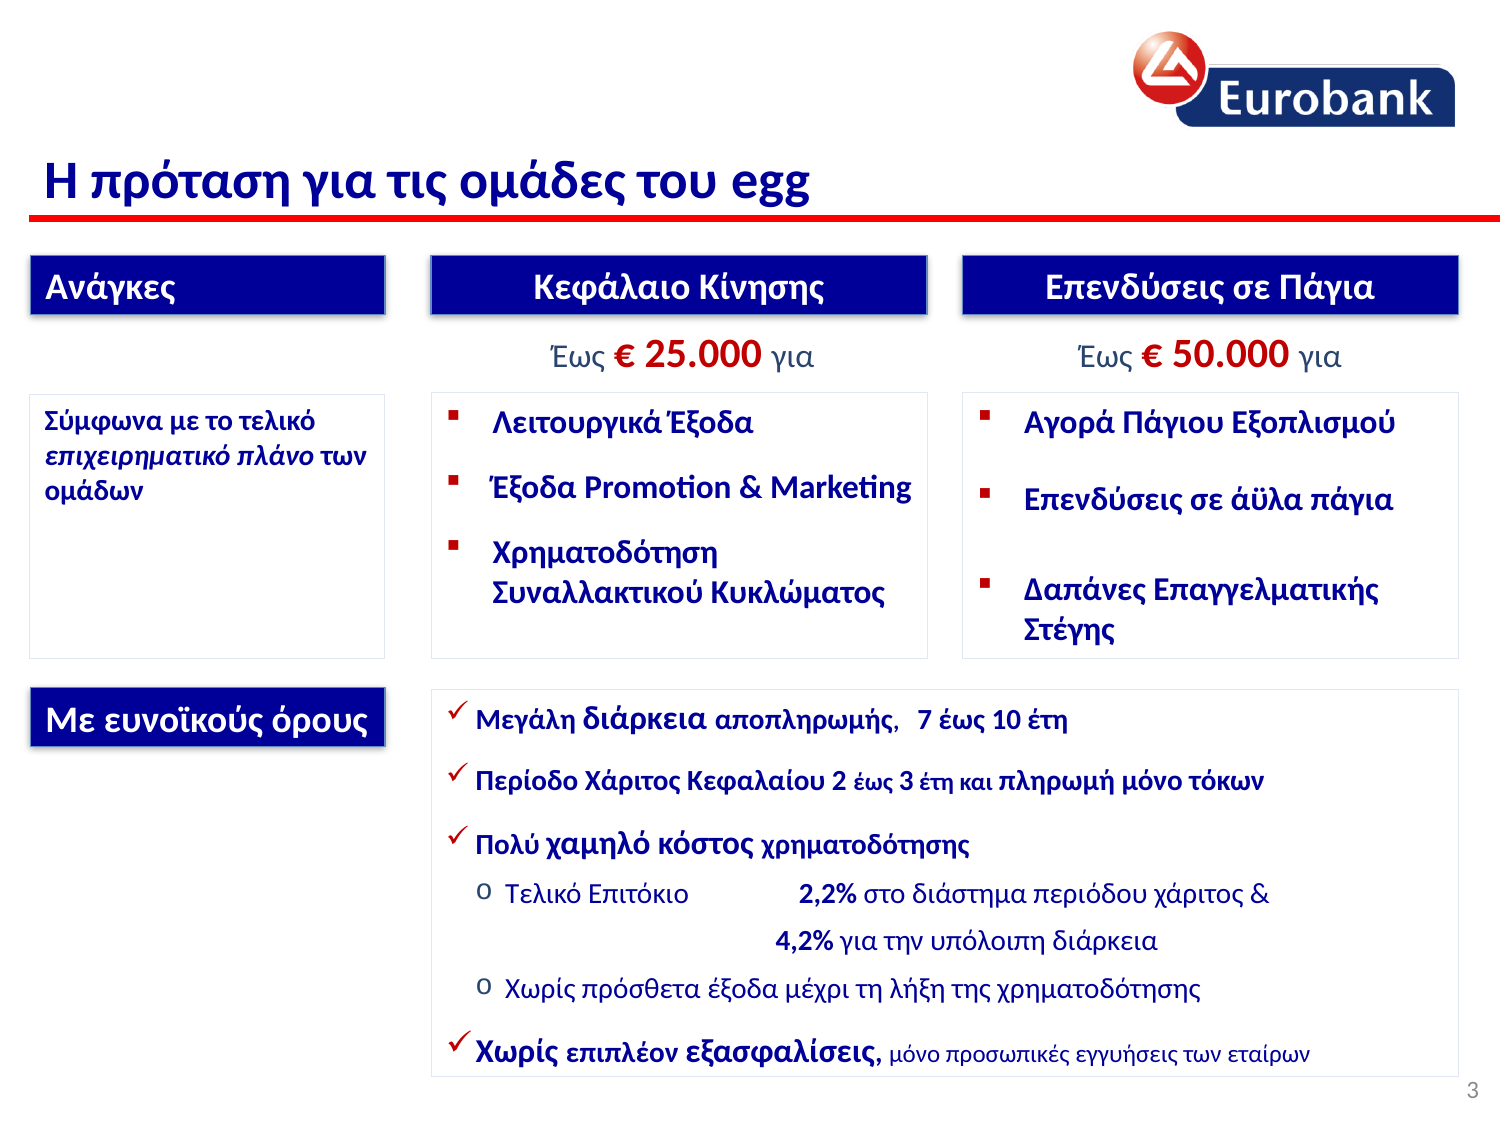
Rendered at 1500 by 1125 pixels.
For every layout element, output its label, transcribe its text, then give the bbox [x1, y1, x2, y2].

text_box Σύμφωνα με το τελικό επιχειρηματικό πλάνο των ομάδων [29, 394, 385, 659]
text_box Επενδύσεις σε Πάγια [962, 255, 1459, 315]
picture [1131, 29, 1458, 138]
text_box Η πρόταση για τις ομάδες του egg [29, 137, 1365, 217]
text_box Αγορά Πάγιου Εξοπλισμού Επενδύσεις σε άϋλα πάγια Δαπάνες Επαγγελματικής Στέγης [962, 392, 1459, 659]
text_box Έως € 50.000 για [1064, 318, 1357, 384]
text_box Μεγάλη διάρκεια αποπληρωμής, 7 έως 10 έτη Περίοδο Χάριτος Κεφαλαίου 2 έως 3 έτη και πληρωμή μόνο τόκων Πολύ χαμηλό κόστος χρηματοδότησης Τελικό Επιτόκιο 2,2% στο διάστημα περιόδου χάριτος & 4,2% για την υπόλοιπη διάρκεια Χωρίς πρόσθετα έξοδα μέχρι τη λήξη της χρηματοδότησης Χωρίς επιπλέον εξασφαλίσεις, μόνο προσωπικές εγγυήσεις των εταίρων [431, 689, 1459, 1077]
slide_number 3 [1144, 1058, 1495, 1119]
text_box Κεφάλαιο Κίνησης [431, 255, 928, 315]
text_box Ανάγκες [30, 255, 385, 315]
text_box Έως € 25.000 για [537, 318, 830, 384]
text_box Με ευνοϊκούς όρους [30, 687, 385, 747]
text_box Λειτουργικά Έξοδα Έξοδα Promotion & Marketing Χρηματοδότηση Συναλλακτικού Κυκλώματος [431, 392, 928, 659]
